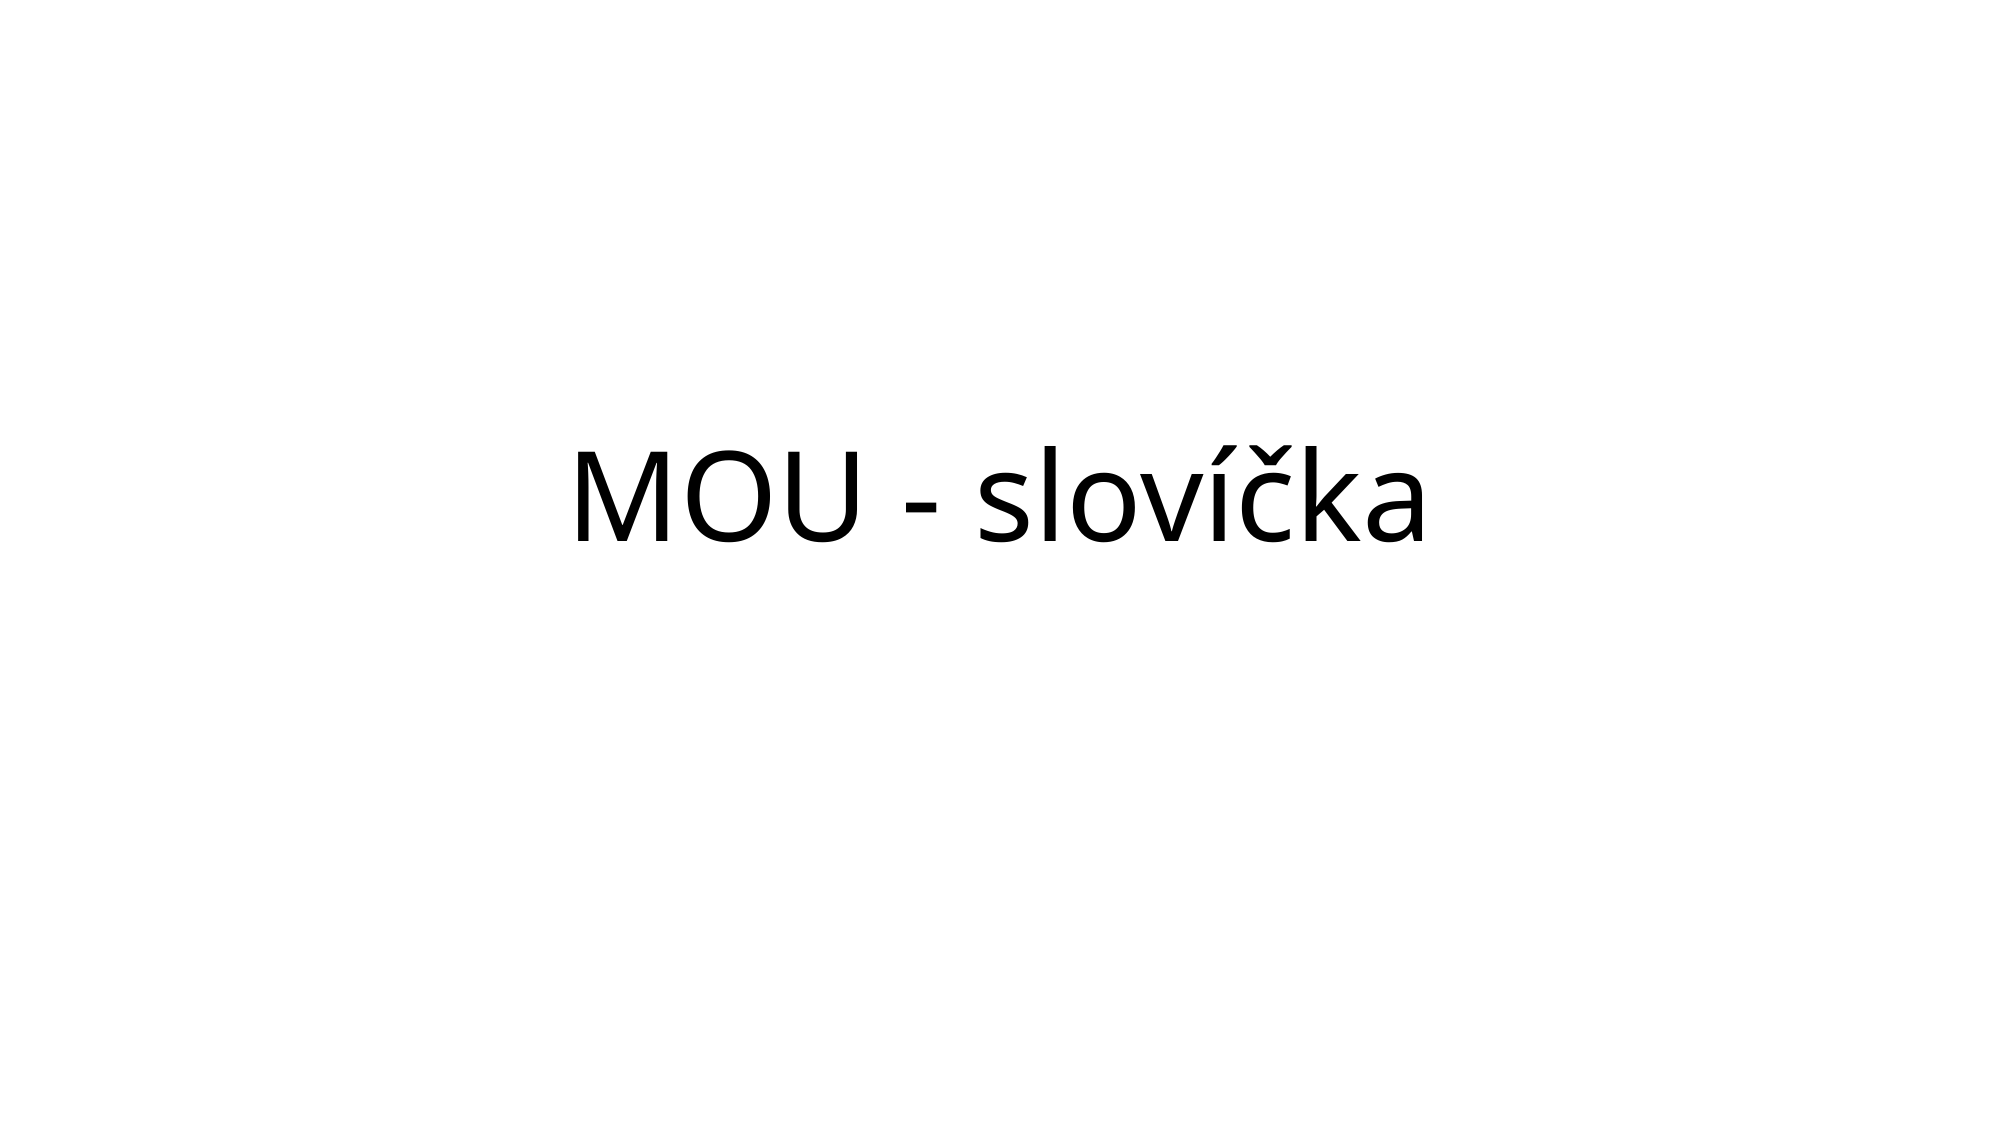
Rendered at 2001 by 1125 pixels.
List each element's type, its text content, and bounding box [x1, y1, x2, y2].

title MOU - slovíčka [249, 184, 1750, 576]
